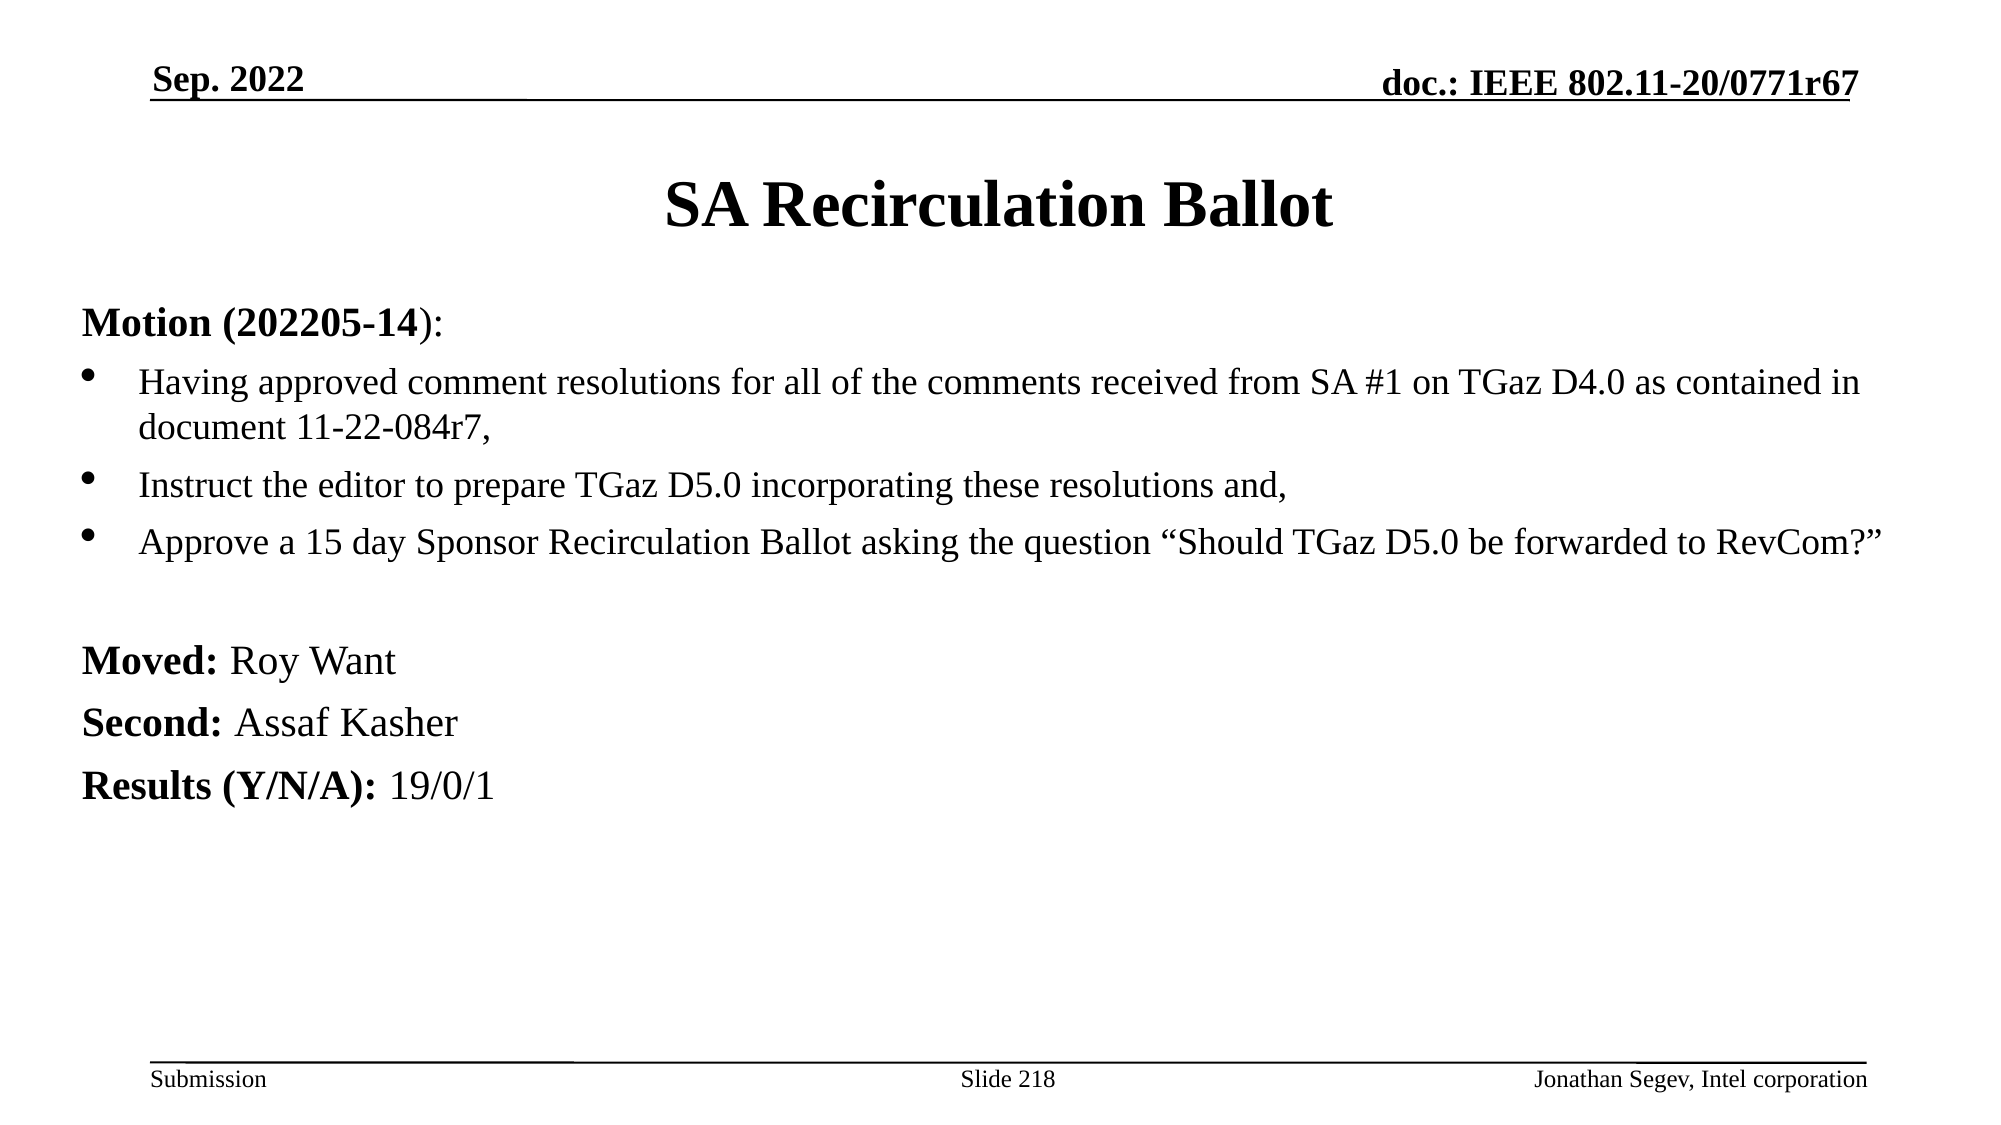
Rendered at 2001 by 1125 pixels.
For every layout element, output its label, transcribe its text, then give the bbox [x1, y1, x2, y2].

list Motion (202205-14): Having approved comment resolutions for all of the comments received from SA #1 on TGaz D4.0 as contained in document 11-22-084r7, Instruct the editor to prepare TGaz D5.0 incorporating these resolutions and, Approve a 15 day Sponsor Recirculation Ballot asking the question “Should TGaz D5.0 be forwarded to RevCom?” Moved: Roy Want Second: Assaf Kasher Results (Y/N/A): 19/0/1 [66, 286, 1934, 1000]
title SA Recirculation Ballot [149, 112, 1850, 286]
slide_number Slide 218 [950, 1061, 1067, 1123]
footer Jonathan Segev, Intel corporation [1171, 1061, 1869, 1093]
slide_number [152, 54, 563, 100]
